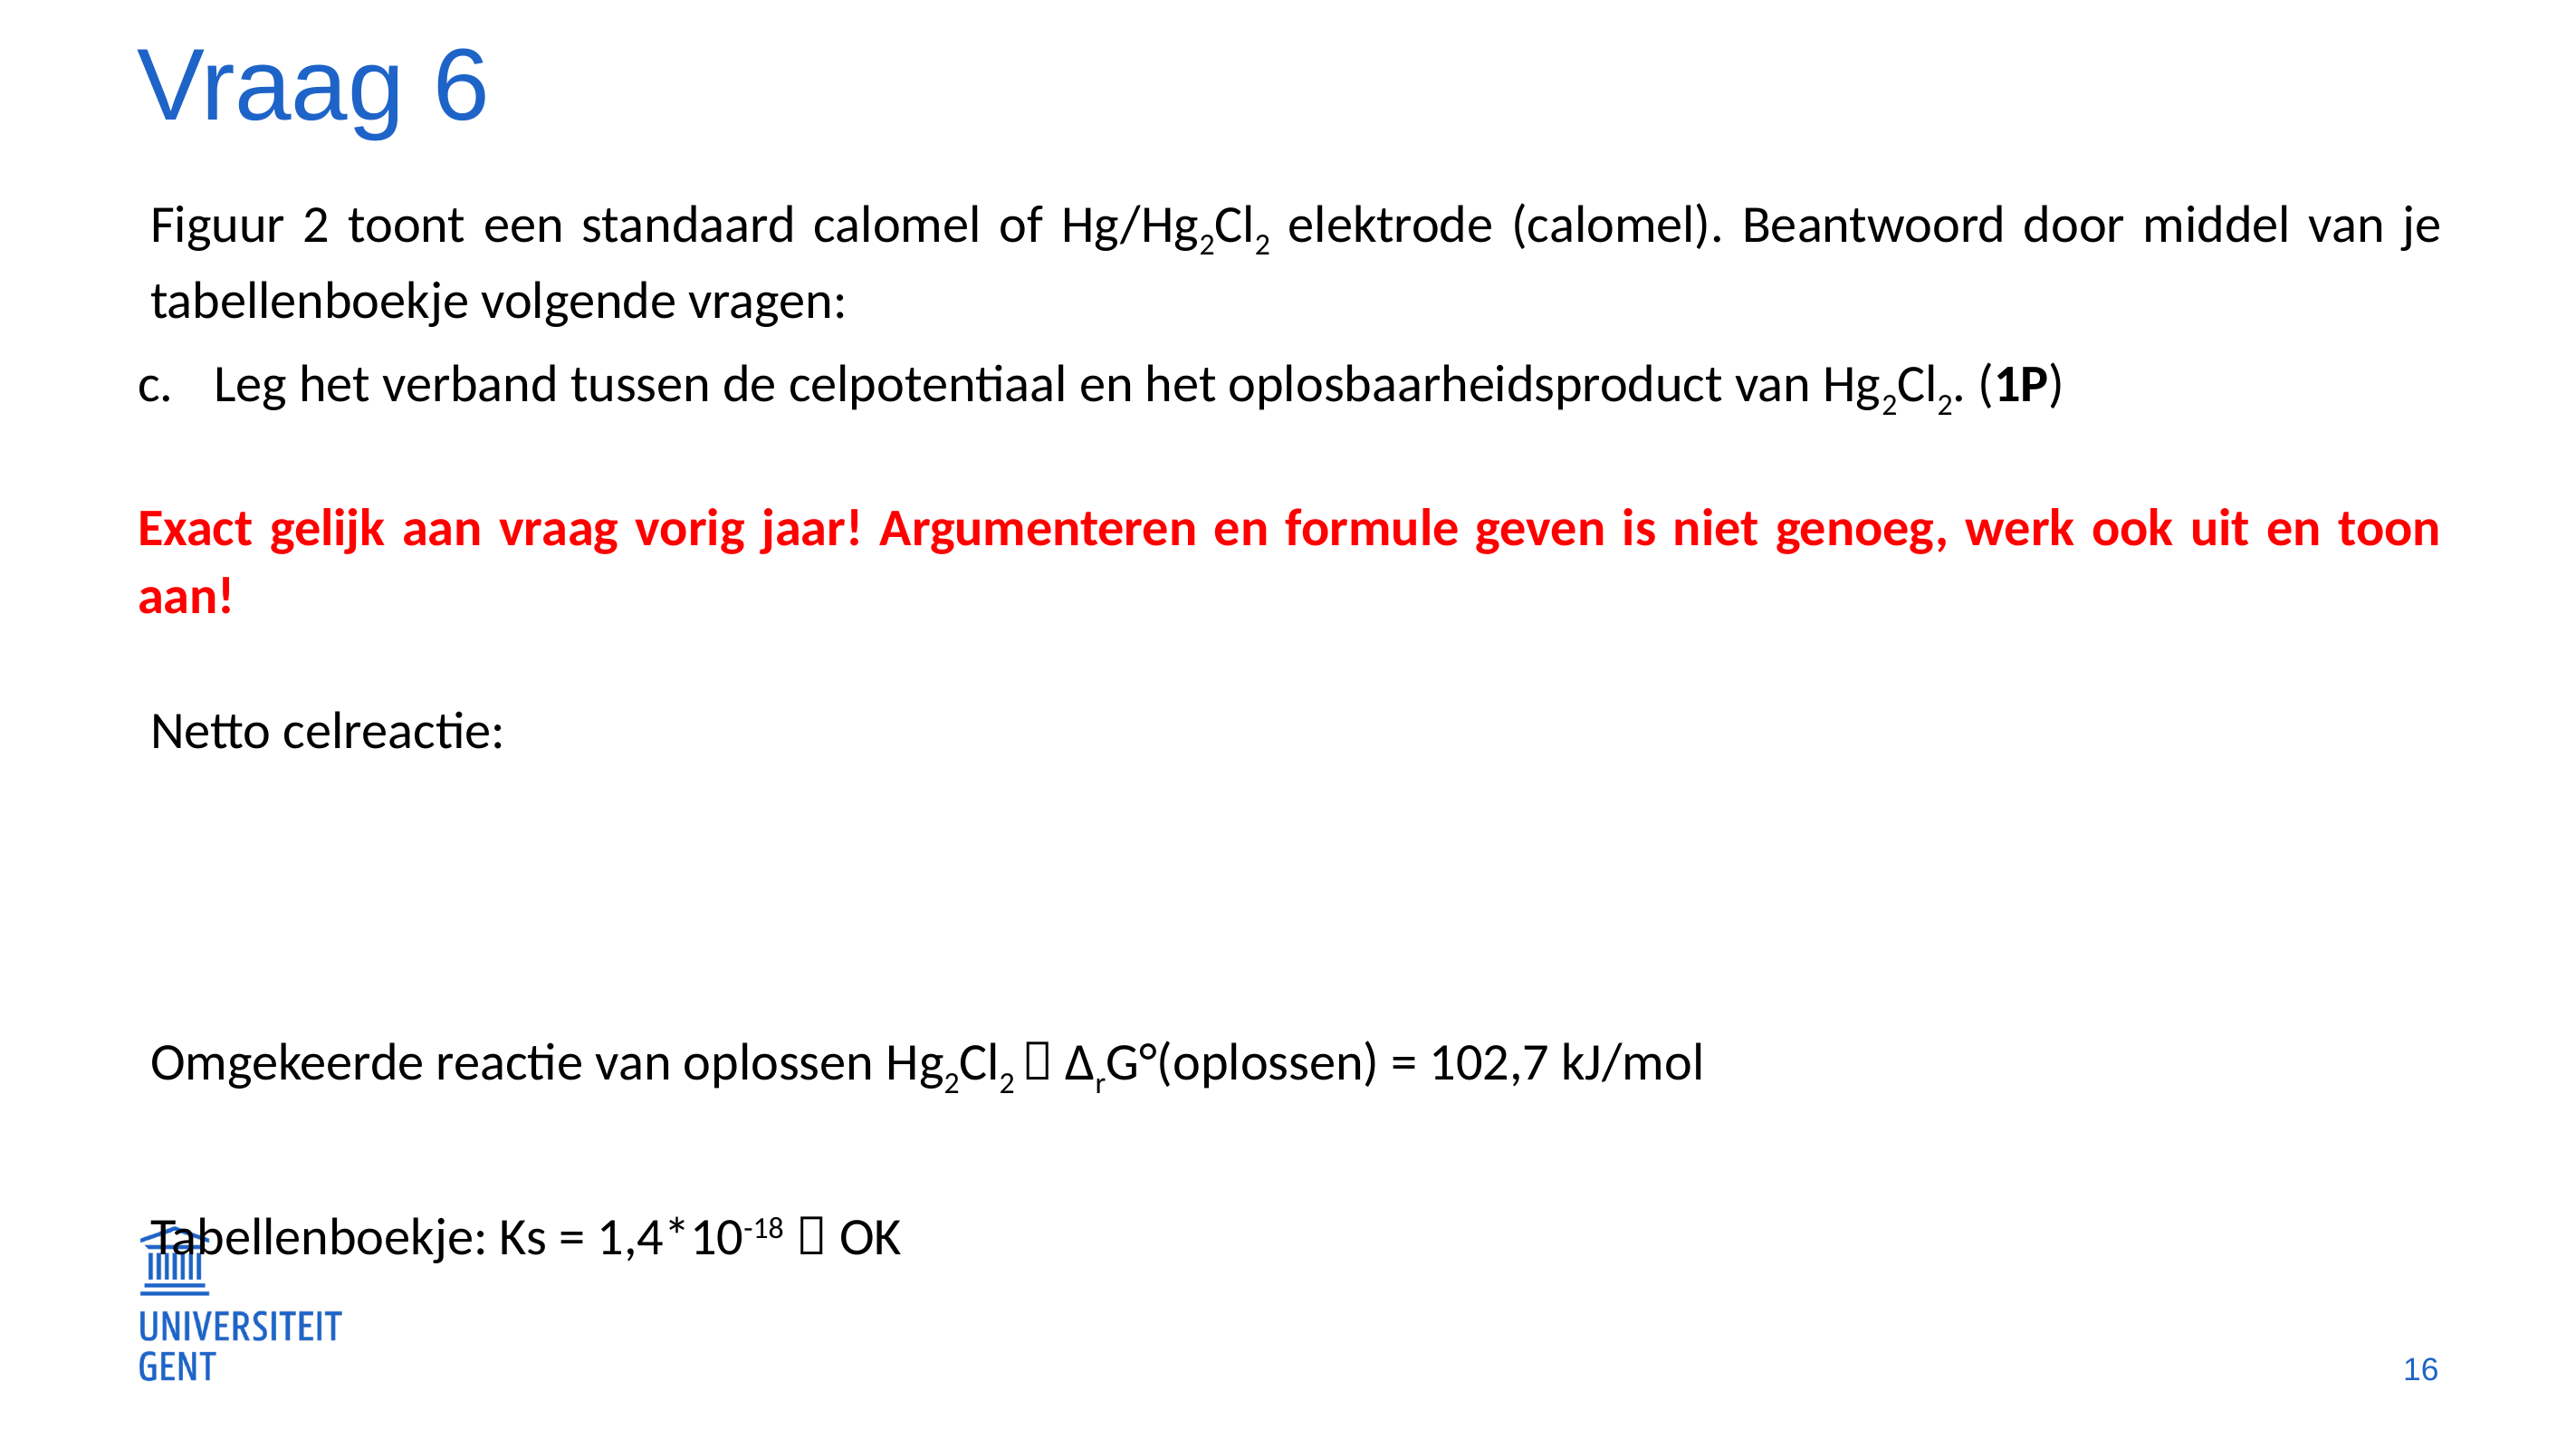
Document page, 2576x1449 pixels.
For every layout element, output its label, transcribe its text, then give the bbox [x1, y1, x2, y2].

picture [72, 1174, 415, 1449]
slide_number 16 [2315, 1329, 2453, 1407]
title Vraag 6 [123, 20, 2456, 149]
